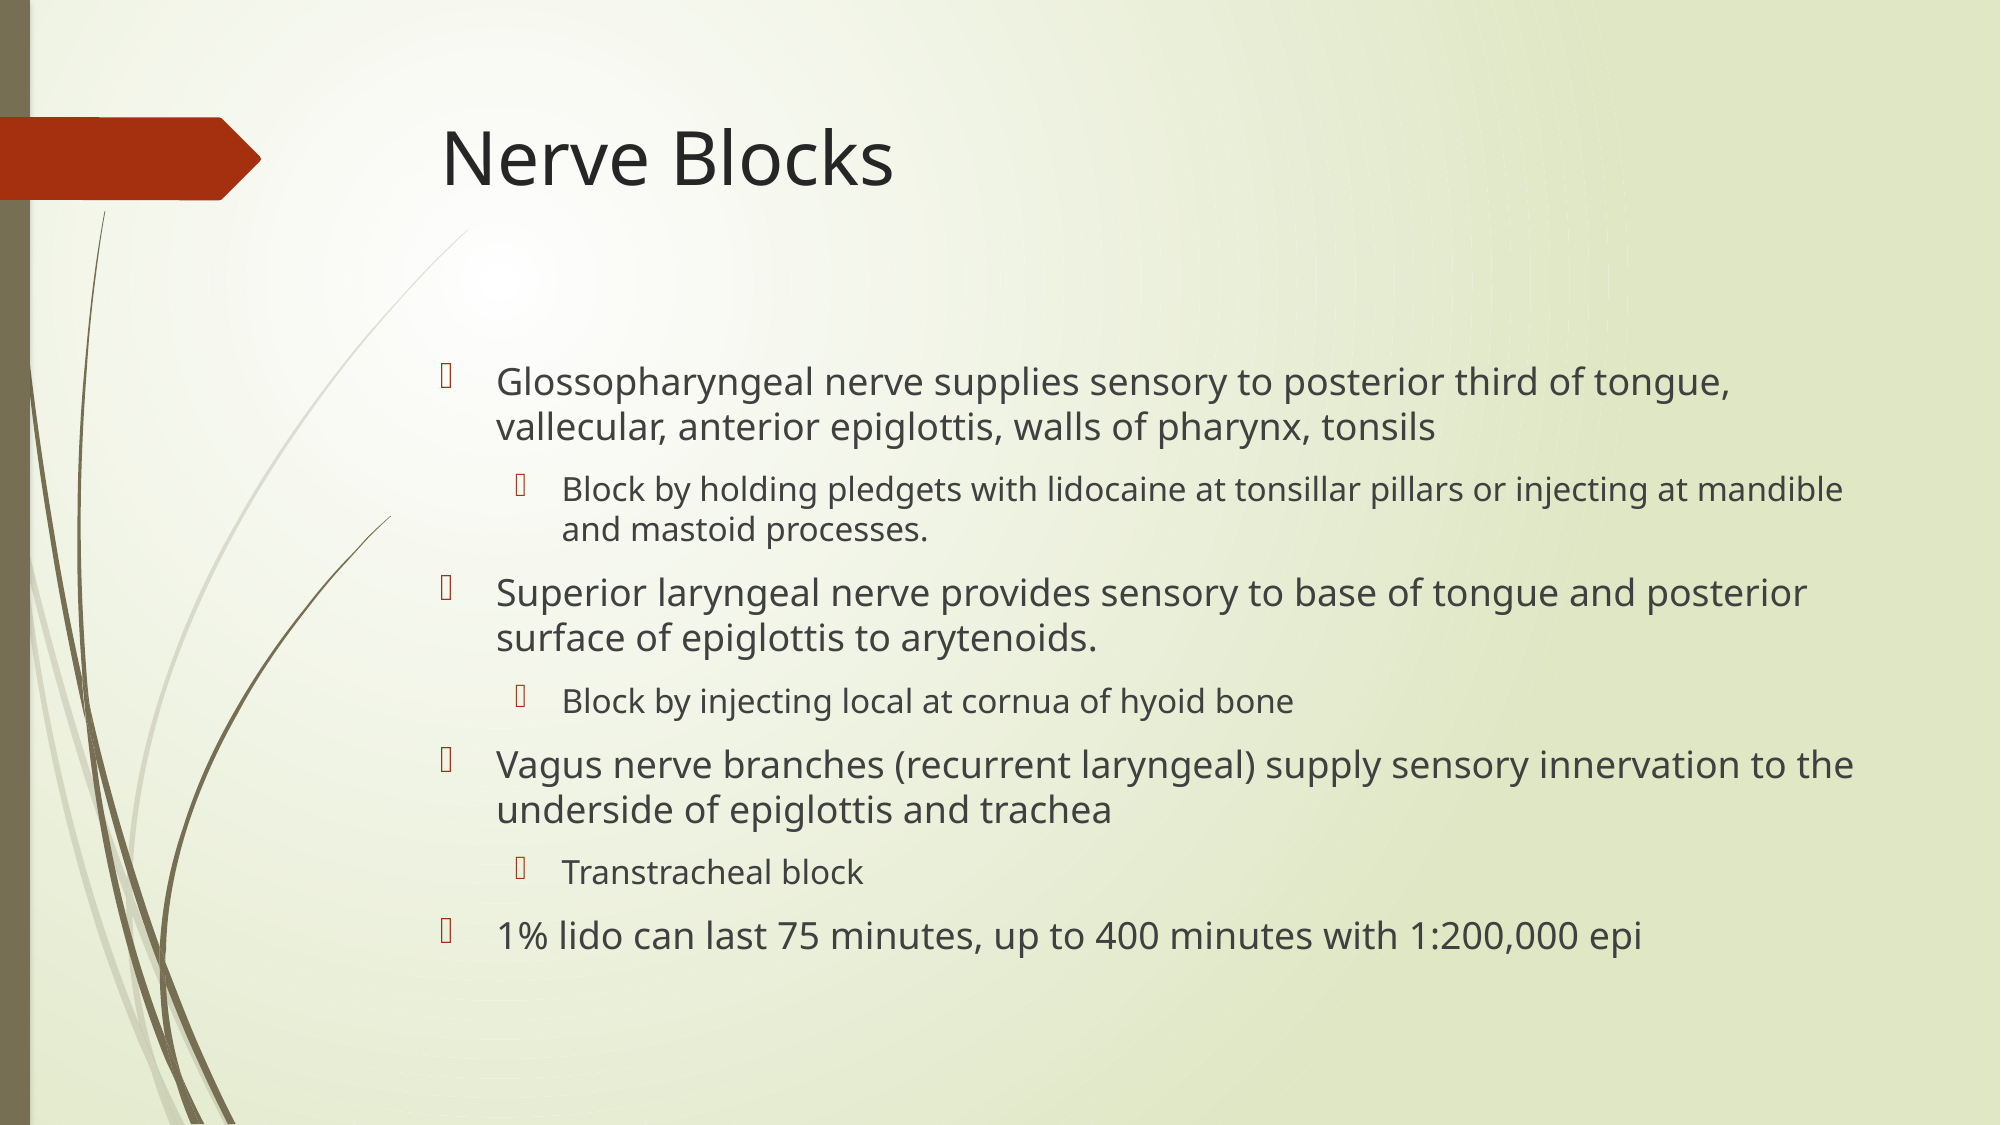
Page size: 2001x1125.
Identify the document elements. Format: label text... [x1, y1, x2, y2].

title Nerve Blocks [425, 102, 1888, 313]
list Glossopharyngeal nerve supplies sensory to posterior third of tongue, vallecular, anterior epiglottis, walls of pharynx, tonsils Block by holding pledgets with lidocaine at tonsillar pillars or injecting at mandible and mastoid processes. Superior laryngeal nerve provides sensory to base of tongue and posterior surface of epiglottis to arytenoids. Block by injecting local at cornua of hyoid bone Vagus nerve branches (recurrent laryngeal) supply sensory innervation to the underside of epiglottis and trachea Transtracheal block 1% lido can last 75 minutes, up to 400 minutes with 1:200,000 epi [424, 350, 1888, 970]
